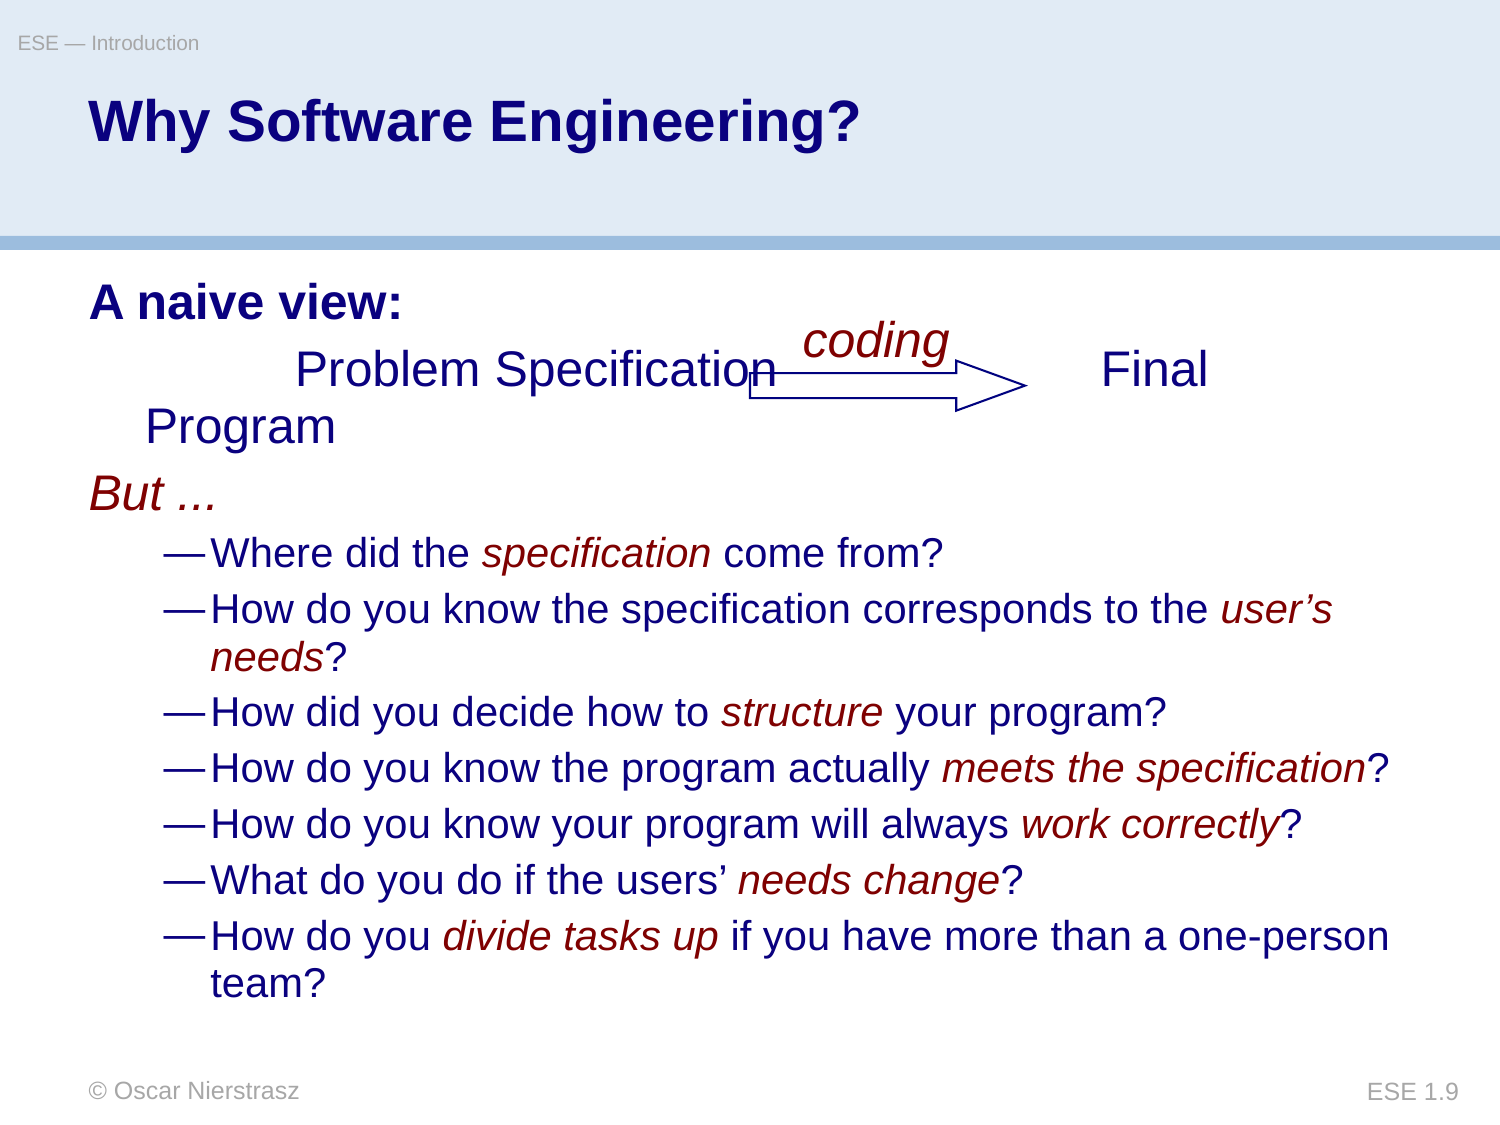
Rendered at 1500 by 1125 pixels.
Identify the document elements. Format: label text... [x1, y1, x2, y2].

slide_number ESE 1.9 [1237, 1074, 1460, 1105]
list A naive view: Problem Specification Final Program But ... Where did the specification come from? How do you know the specification corresponds to the user’s needs? How did you decide how to structure your program? How do you know the program actually meets the specification? How do you know your program will always work correctly? What do you do if the users’ needs change? How do you divide tasks up if you have more than a one-person team? [88, 271, 1413, 1010]
title Why Software Engineering? [88, 90, 1413, 226]
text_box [749, 299, 1026, 411]
footer ESE — Introduction [17, 29, 904, 72]
slide_number © Oscar Nierstrasz [88, 1073, 715, 1104]
